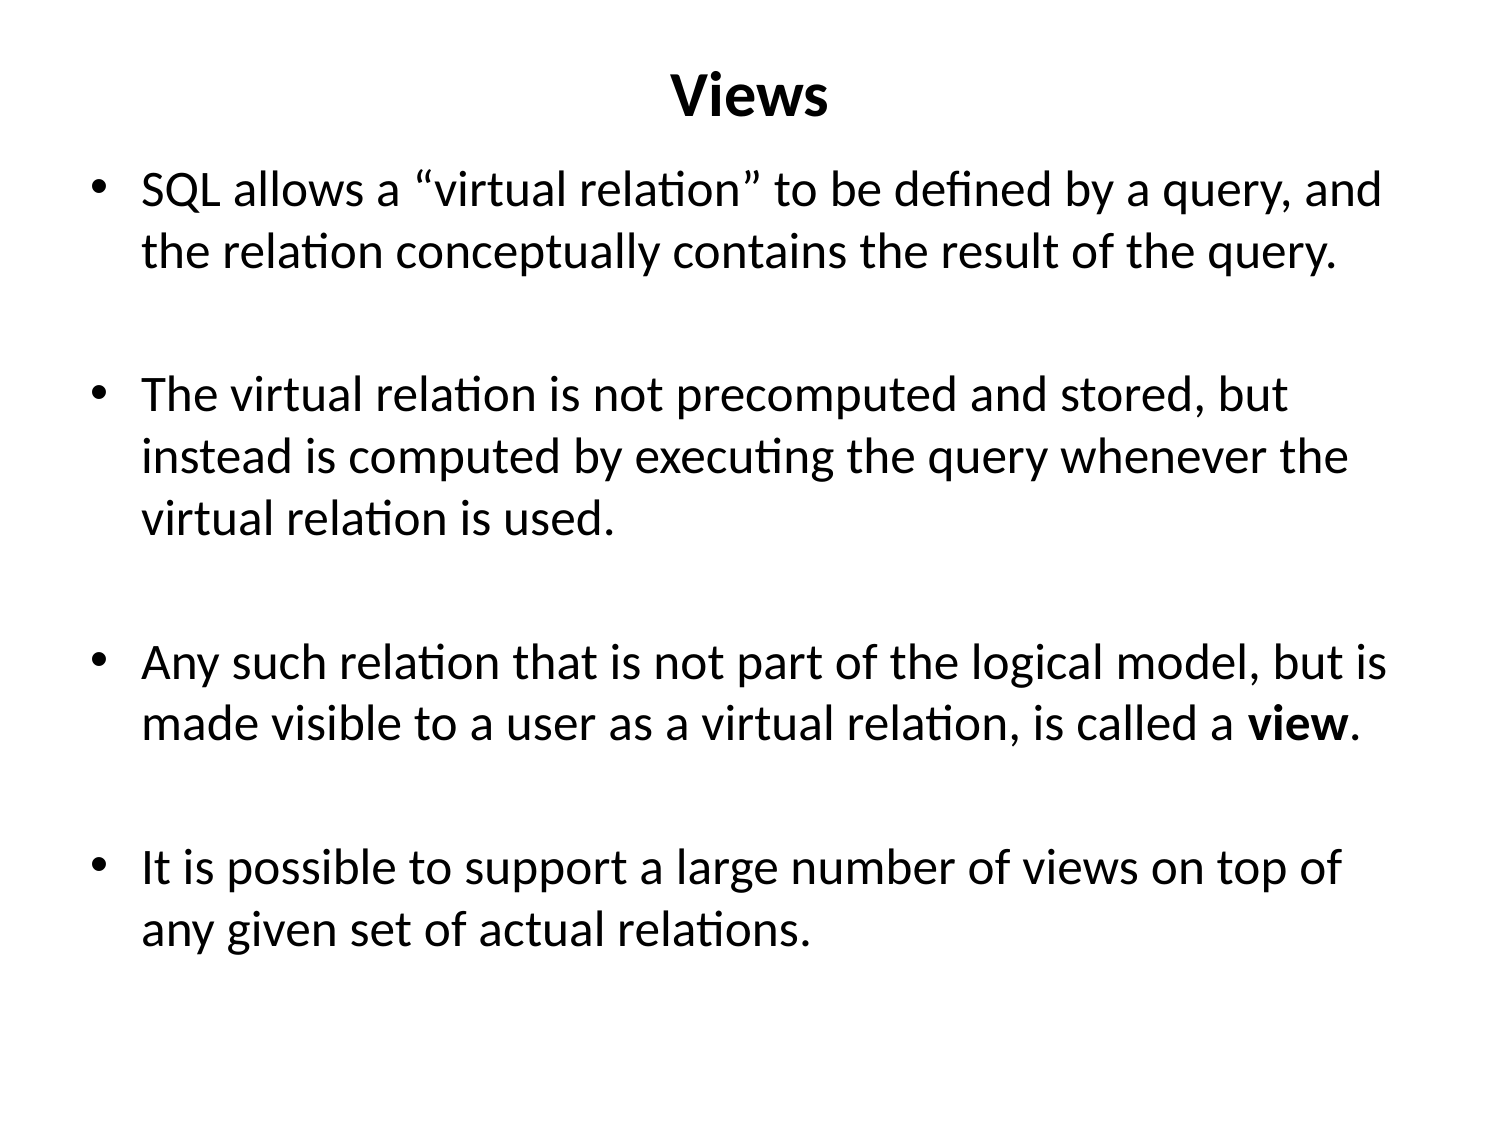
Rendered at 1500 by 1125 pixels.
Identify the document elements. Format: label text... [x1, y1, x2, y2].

list SQL allows a “virtual relation” to be defined by a query, and the relation conceptually contains the result of the query. The virtual relation is not precomputed and stored, but instead is computed by executing the query whenever the virtual relation is used. Any such relation that is not part of the logical model, but is made visible to a user as a virtual relation, is called a view. It is possible to support a large number of views on top of any given set of actual relations. [75, 147, 1425, 1080]
title Views [75, 45, 1425, 138]
